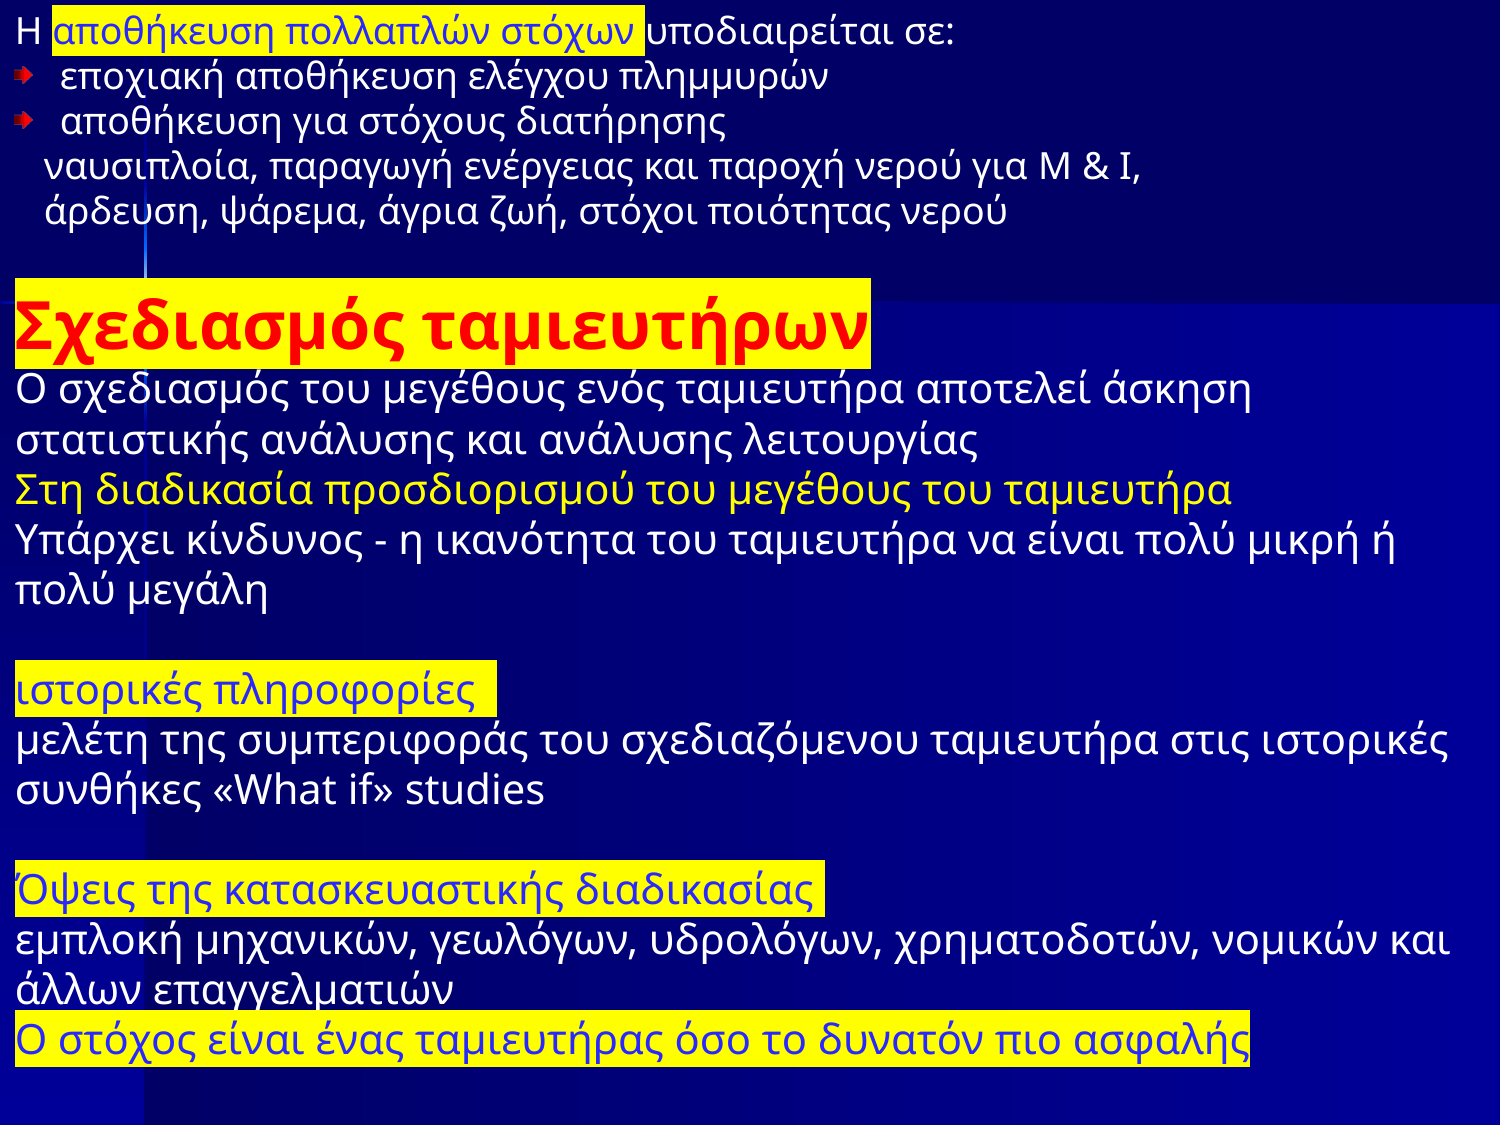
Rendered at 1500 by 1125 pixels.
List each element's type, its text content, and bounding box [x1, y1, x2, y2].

text_box Η αποθήκευση πολλαπλών στόχων υποδιαιρείται σε: εποχιακή αποθήκευση ελέγχου πλημμυρών αποθήκευση για στόχους διατήρησης ναυσιπλοία, παραγωγή ενέργειας και παροχή νερού για M & I, άρδευση, ψάρεμα, άγρια ζωή, στόχοι ποιότητας νερού Σχεδιασμός ταμιευτήρων Ο σχεδιασμός του μεγέθους ενός ταμιευτήρα αποτελεί άσκηση στατιστικής ανάλυσης και ανάλυσης λειτουργίας Στη διαδικασία προσδιορισμού του μεγέθους του ταμιευτήρα Υπάρχει κίνδυνος - η ικανότητα του ταμιευτήρα να είναι πολύ μικρή ή πολύ μεγάλη ιστορικές πληροφορίες μελέτη της συμπεριφοράς του σχεδιαζόμενου ταμιευτήρα στις ιστορικές συνθήκες «What if» studies Όψεις της κατασκευαστικής διαδικασίας εμπλοκή μηχανικών, γεωλόγων, υδρολόγων, χρηματοδοτών, νομικών και άλλων επαγγελματιών Ο στόχος είναι ένας ταμιευτήρας όσο το δυνατόν πιο ασφαλής [0, 0, 1500, 1070]
picture [14, 111, 33, 129]
picture [14, 66, 33, 84]
